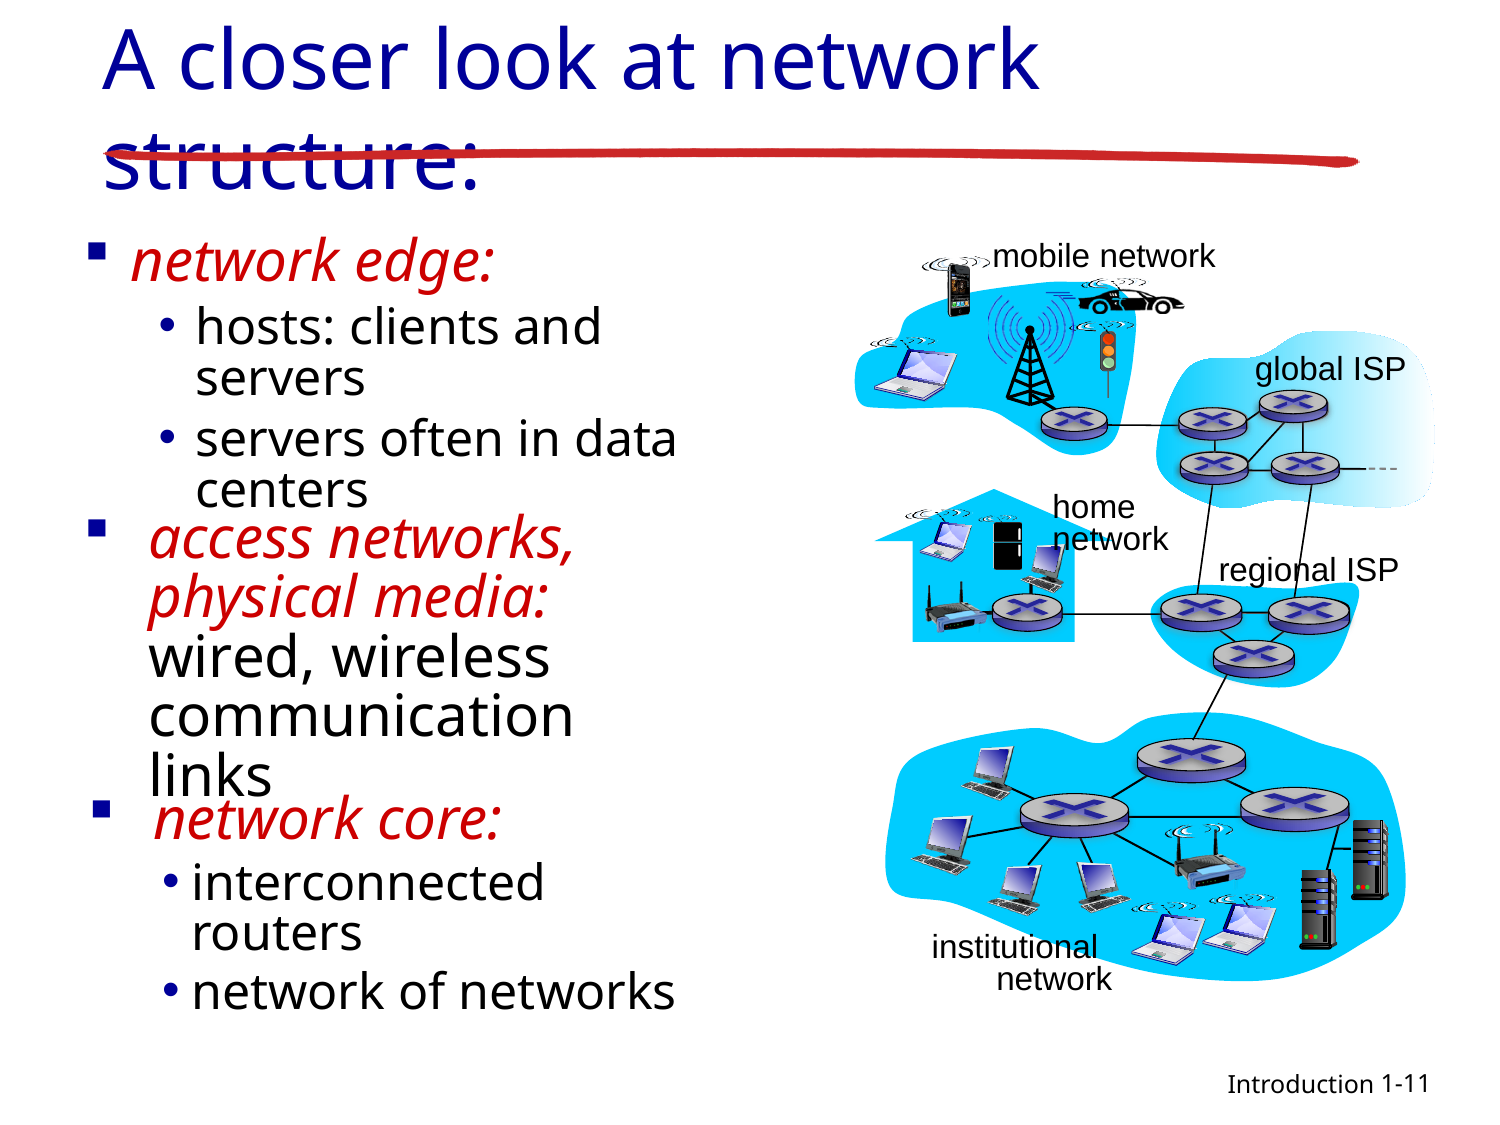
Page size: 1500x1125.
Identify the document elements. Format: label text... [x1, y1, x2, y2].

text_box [853, 226, 1437, 1006]
list network edge: hosts: clients and servers servers often in data centers [68, 226, 759, 399]
text_box access networks, physical media: wired, wireless communication links [68, 503, 730, 736]
picture [98, 143, 1374, 173]
title A closer look at network structure: [87, 33, 1363, 180]
footer Introduction [914, 1060, 1391, 1109]
slide_number 1-11 [1365, 1059, 1477, 1106]
text_box network core: interconnected routers network of networks [73, 784, 699, 1018]
